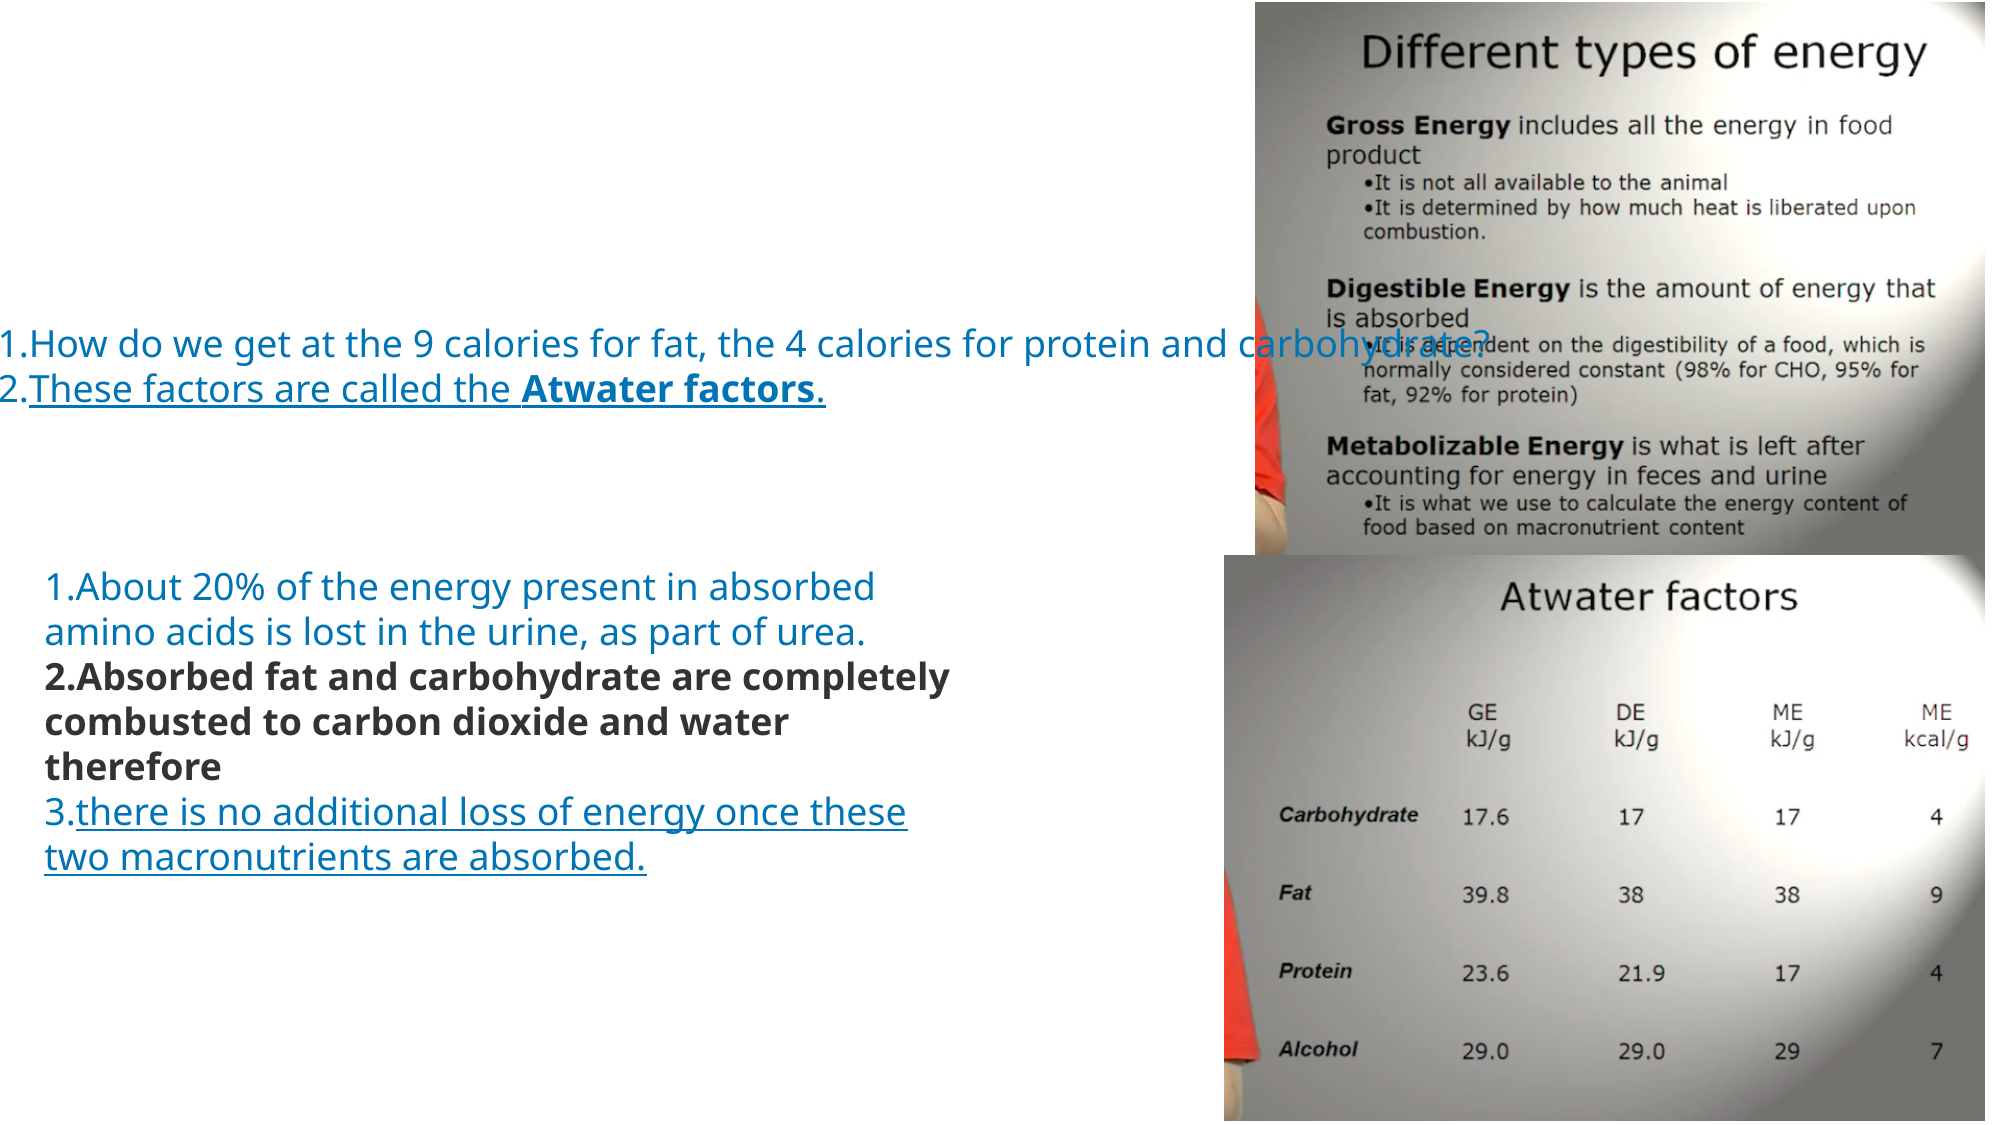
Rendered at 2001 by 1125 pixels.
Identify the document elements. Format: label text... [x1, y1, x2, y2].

picture [1224, 555, 1985, 1121]
text_box How do we get at the 9 calories for fat, the 4 calories for protein and carbohydrate? These factors are called the Atwater factors. [0, 312, 1255, 462]
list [1255, 1, 1985, 555]
text_box About 20% of the energy present in absorbed amino acids is lost in the urine, as part of urea. Absorbed fat and carbohydrate are completely combusted to carbon dioxide and water therefore there is no additional loss of energy once these two macronutrients are absorbed. [29, 555, 977, 931]
